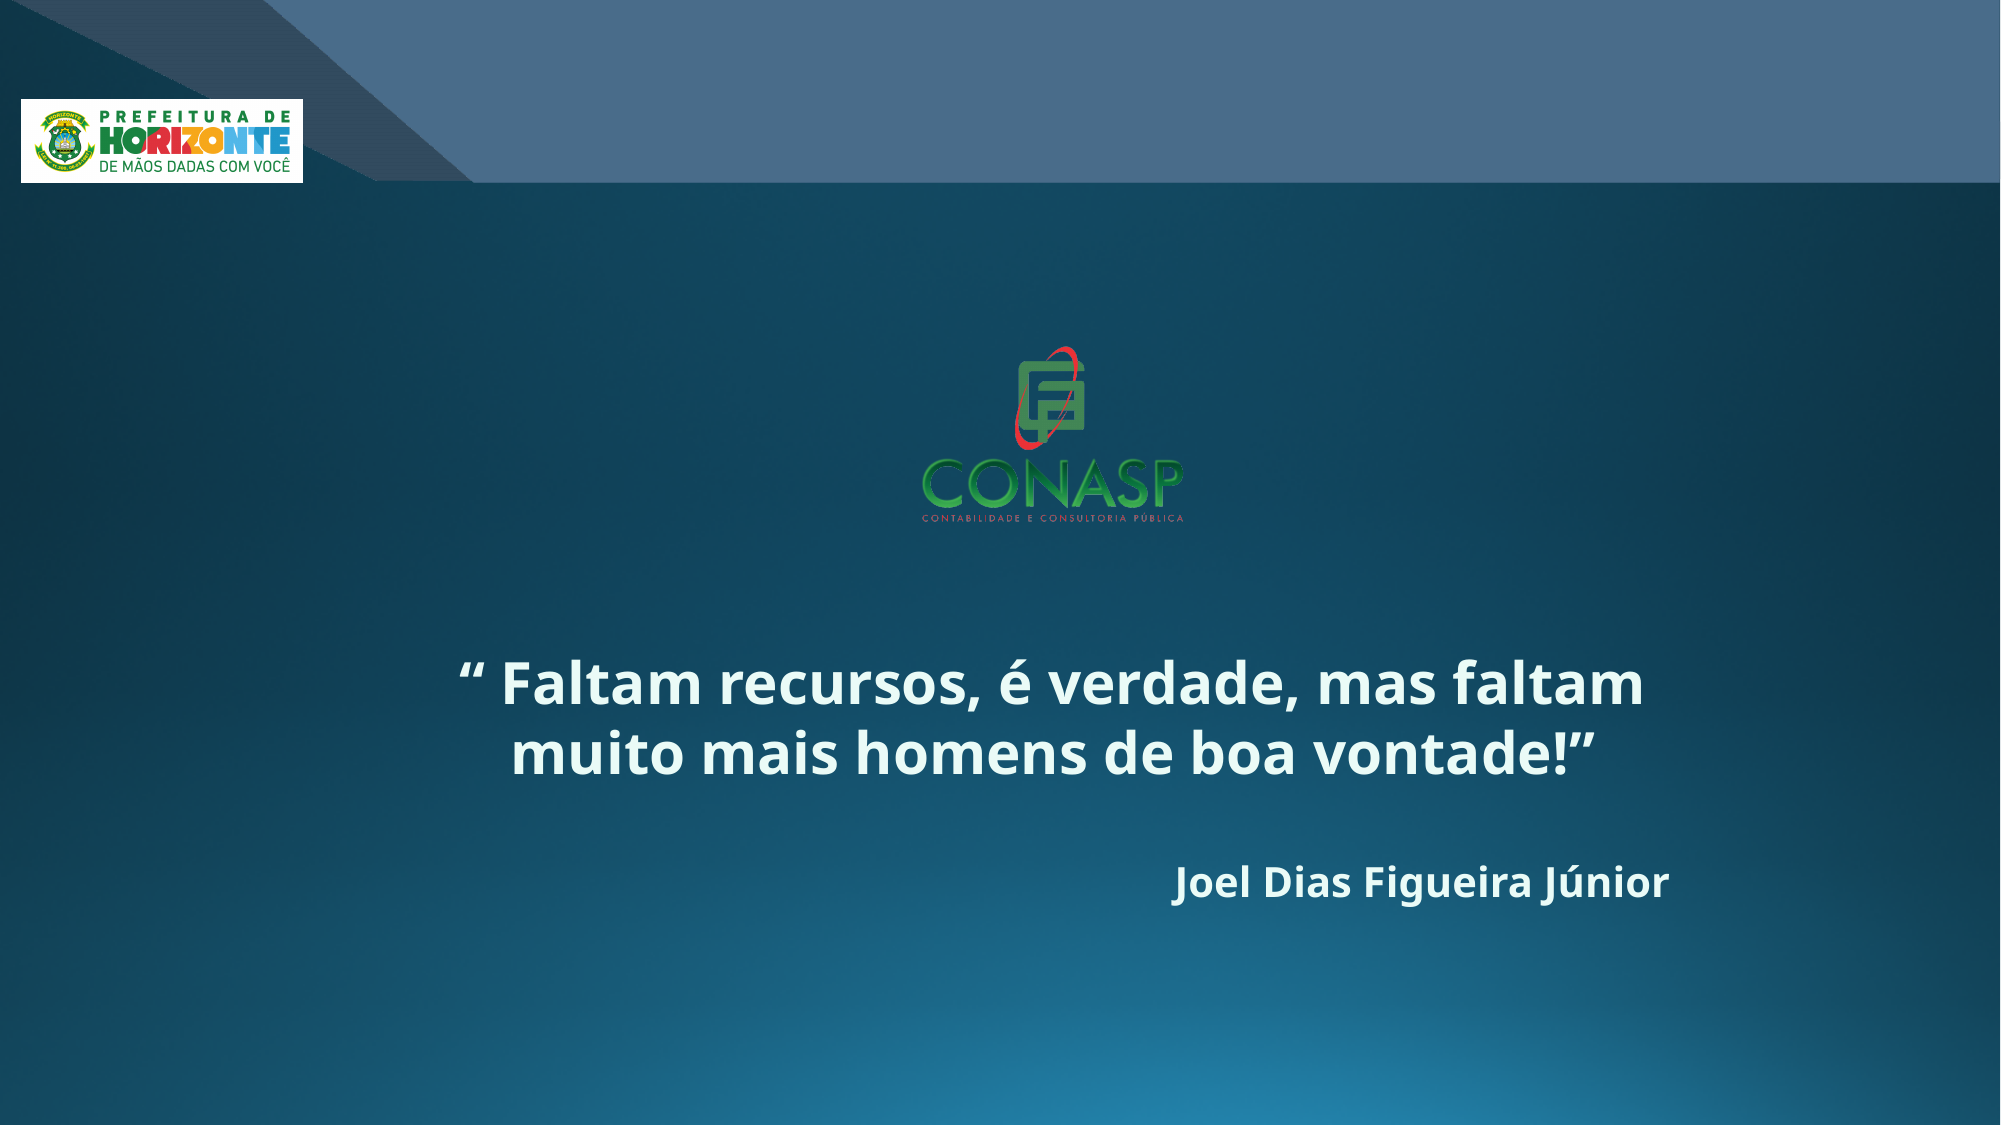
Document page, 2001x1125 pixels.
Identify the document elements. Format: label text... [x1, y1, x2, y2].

picture [0, 0, 2001, 1125]
text_box “ Faltam recursos, é verdade, mas faltam muito mais homens de boa vontade!” Joel Dias Figueira Júnior [421, 638, 1686, 914]
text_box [920, 331, 1186, 537]
